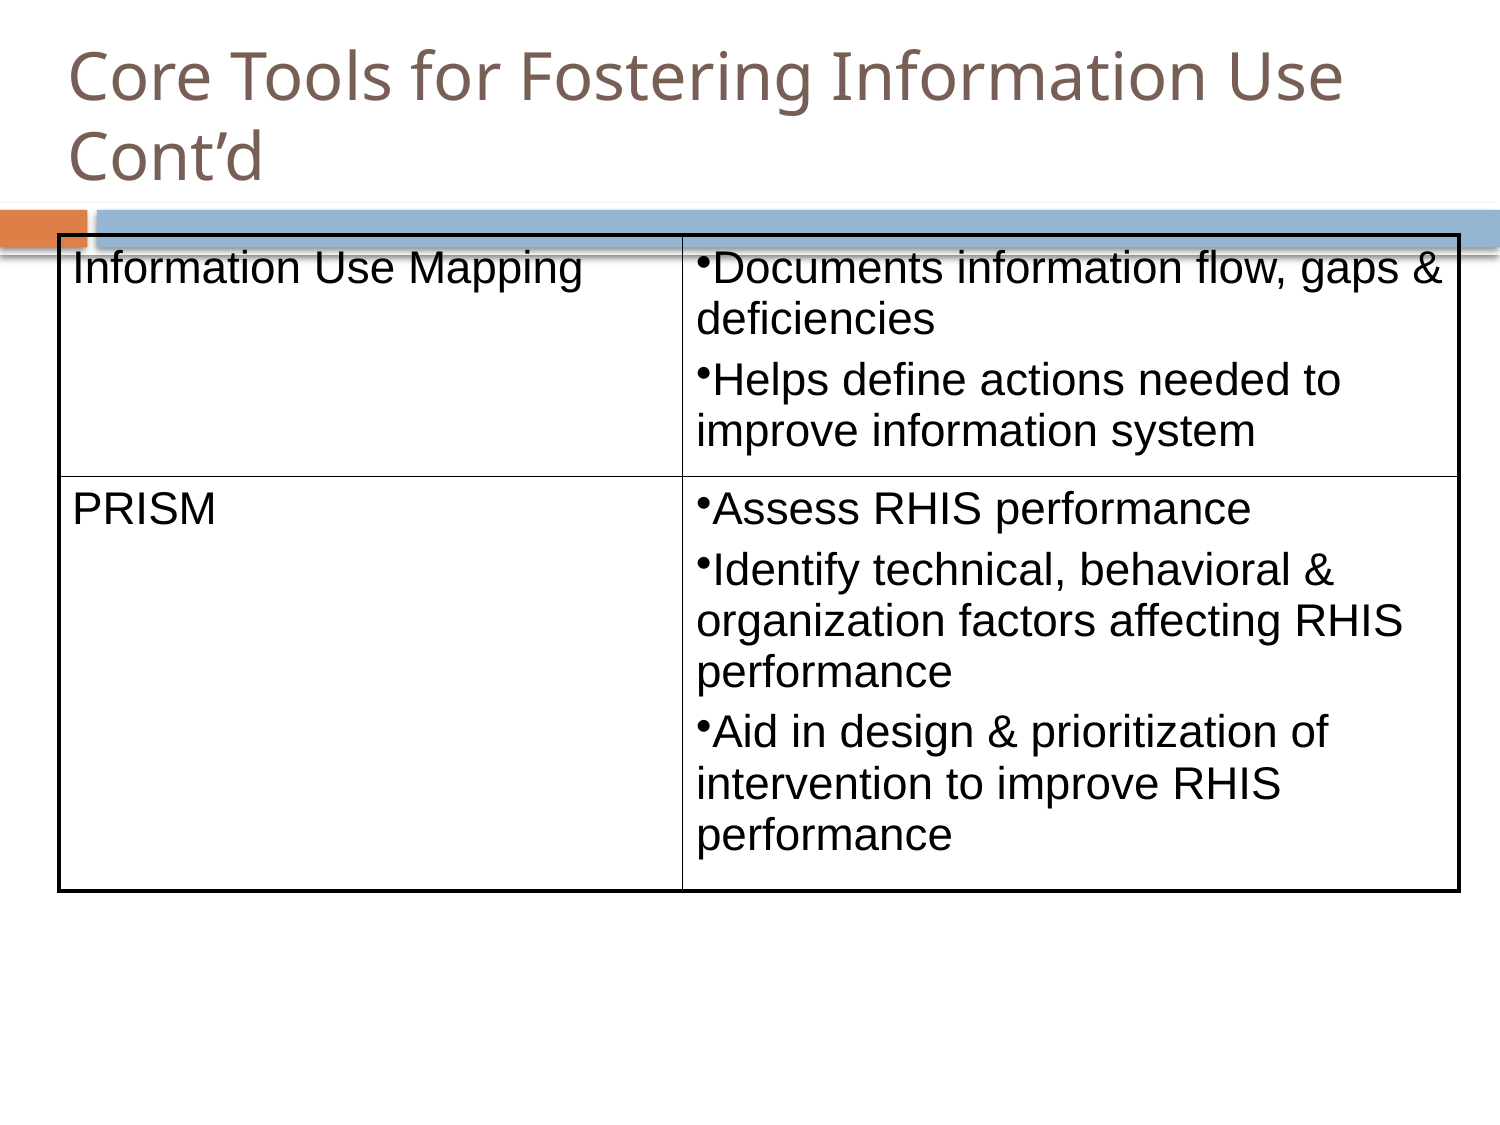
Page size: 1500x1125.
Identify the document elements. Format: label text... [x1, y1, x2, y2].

table_header Information Use Mapping [61, 237, 682, 476]
table_cell PRISM [61, 477, 682, 889]
title Core Tools for Fostering Information Use Cont’d [51, 68, 1460, 160]
table_header Documents information flow, gaps & deficiencies Helps define actions needed to improve information system [683, 237, 1457, 476]
table_cell Assess RHIS performance Identify technical, behavioral & organization factors affecting RHIS performance Aid in design & prioritization of intervention to improve RHIS performance [683, 477, 1457, 889]
